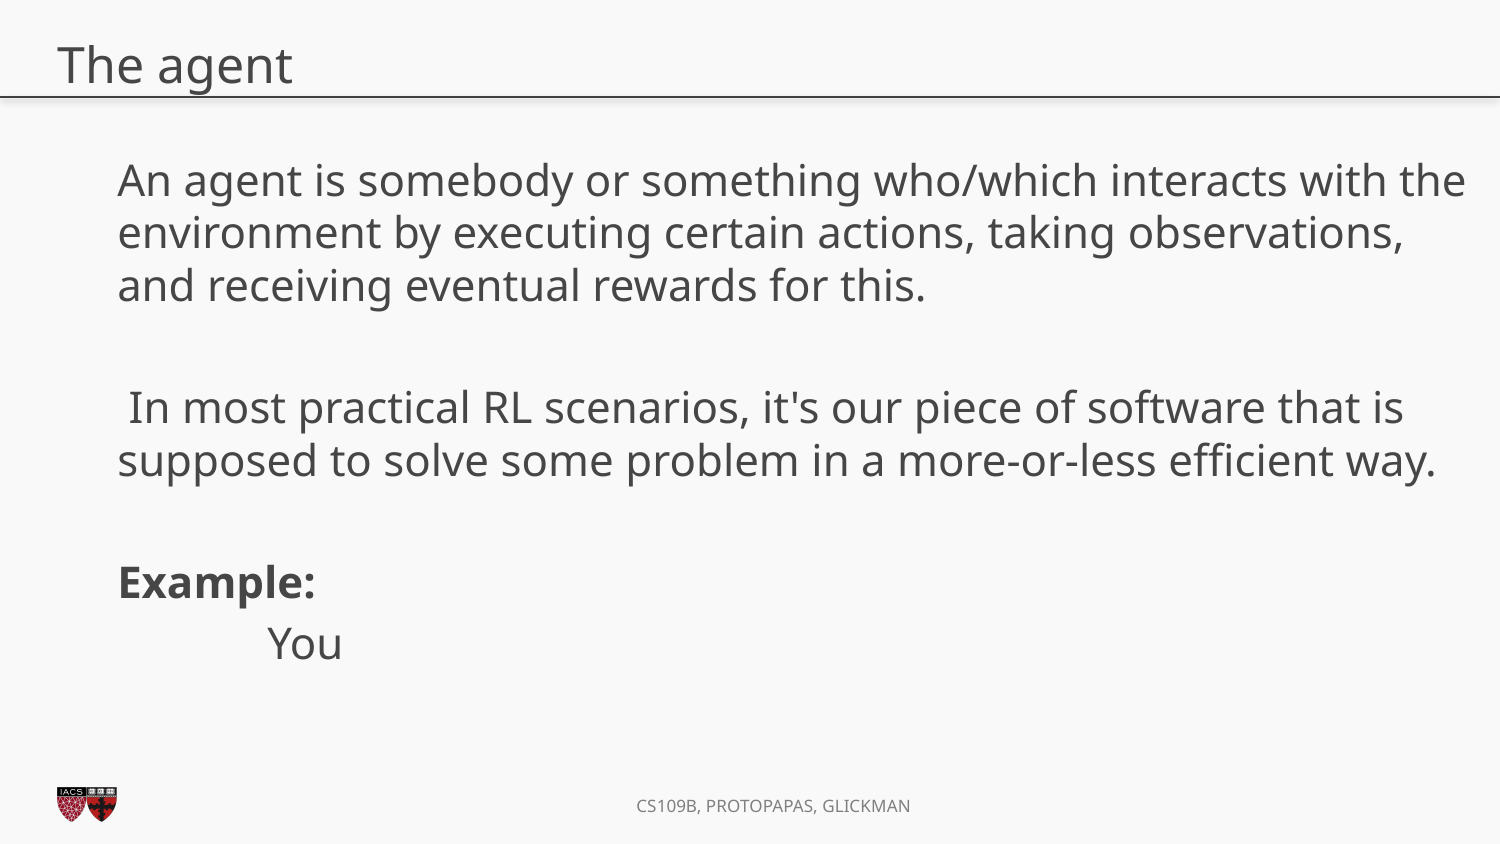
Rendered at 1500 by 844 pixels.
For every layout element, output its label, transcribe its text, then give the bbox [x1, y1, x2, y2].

title The agent [42, 26, 1458, 121]
list An agent is somebody or something who/which interacts with the environment by executing certain actions, taking observations, and receiving eventual rewards for this. In most practical RL scenarios, it's our piece of software that is supposed to solve some problem in a more-or-less efficient way. Example: You [102, 144, 1500, 405]
picture [56, 787, 117, 822]
